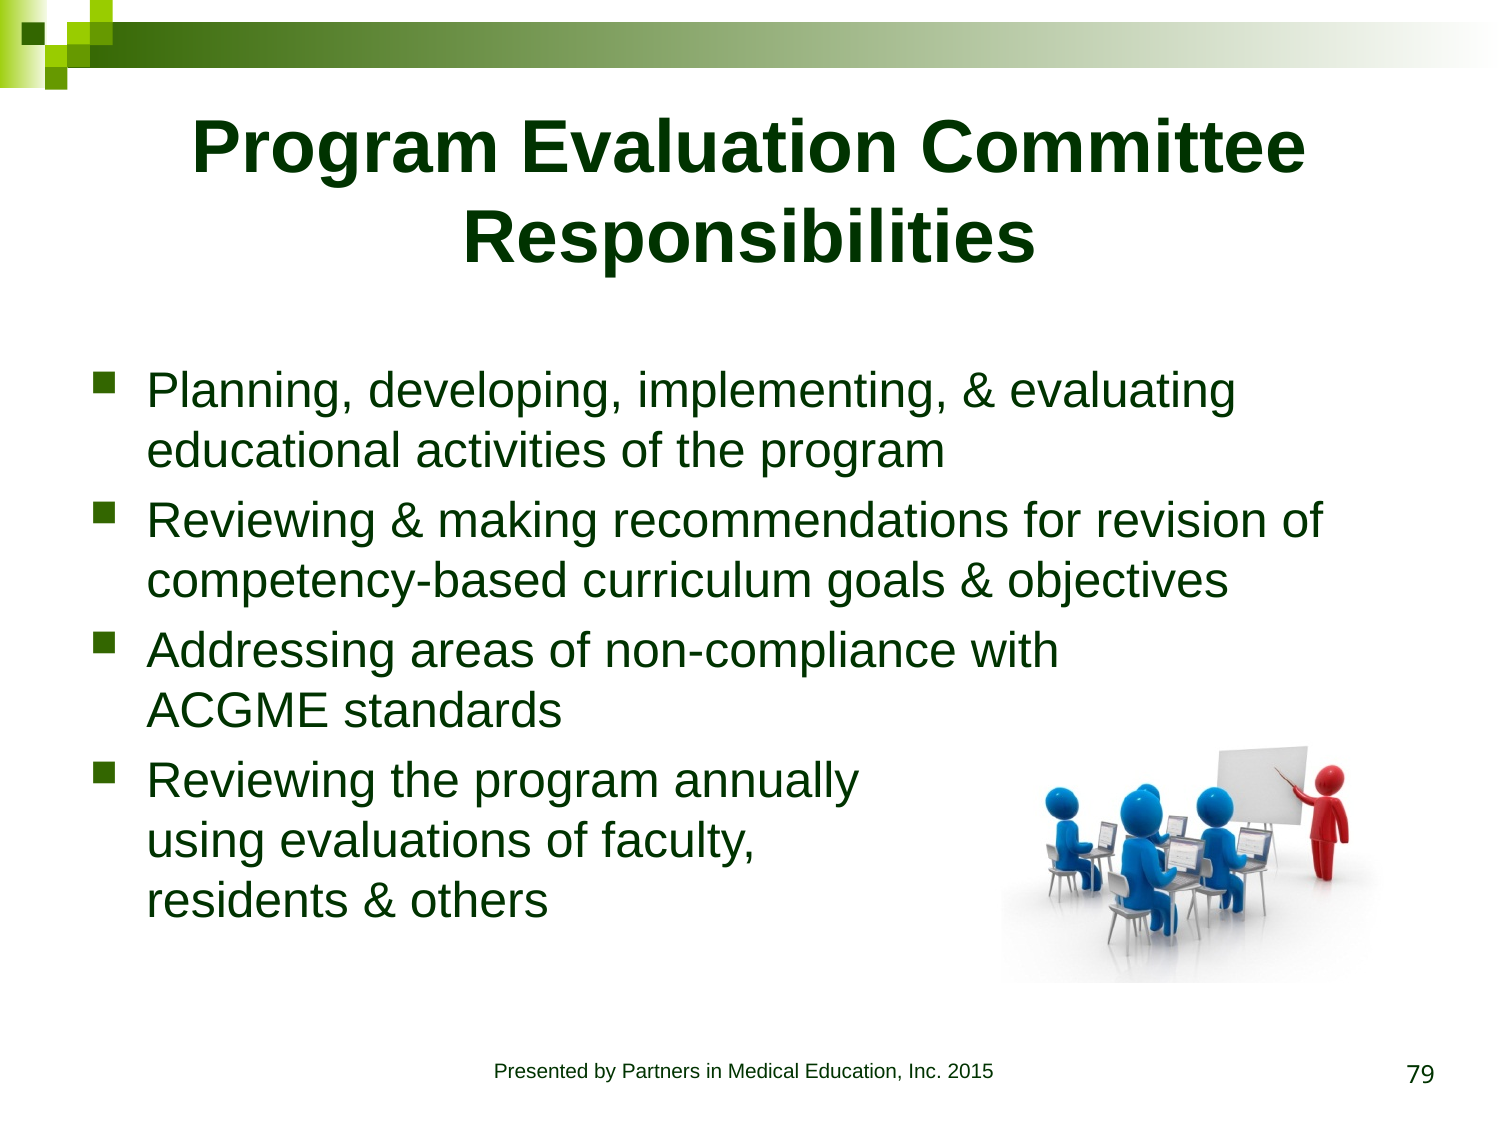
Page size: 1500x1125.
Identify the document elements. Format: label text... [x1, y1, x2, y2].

slide_number 79 [1100, 1025, 1450, 1100]
picture [987, 724, 1401, 984]
list Planning, developing, implementing, & evaluating educational activities of the program Reviewing & making recommendations for revision of competency-based curriculum goals & objectives Addressing areas of non-compliance with ACGME standards Reviewing the program annually using evaluations of faculty, residents & others [75, 350, 1425, 988]
footer Presented by Partners in Medical Education, Inc. 2015 [412, 1050, 1075, 1100]
title Program Evaluation Committee Responsibilities [75, 75, 1425, 300]
